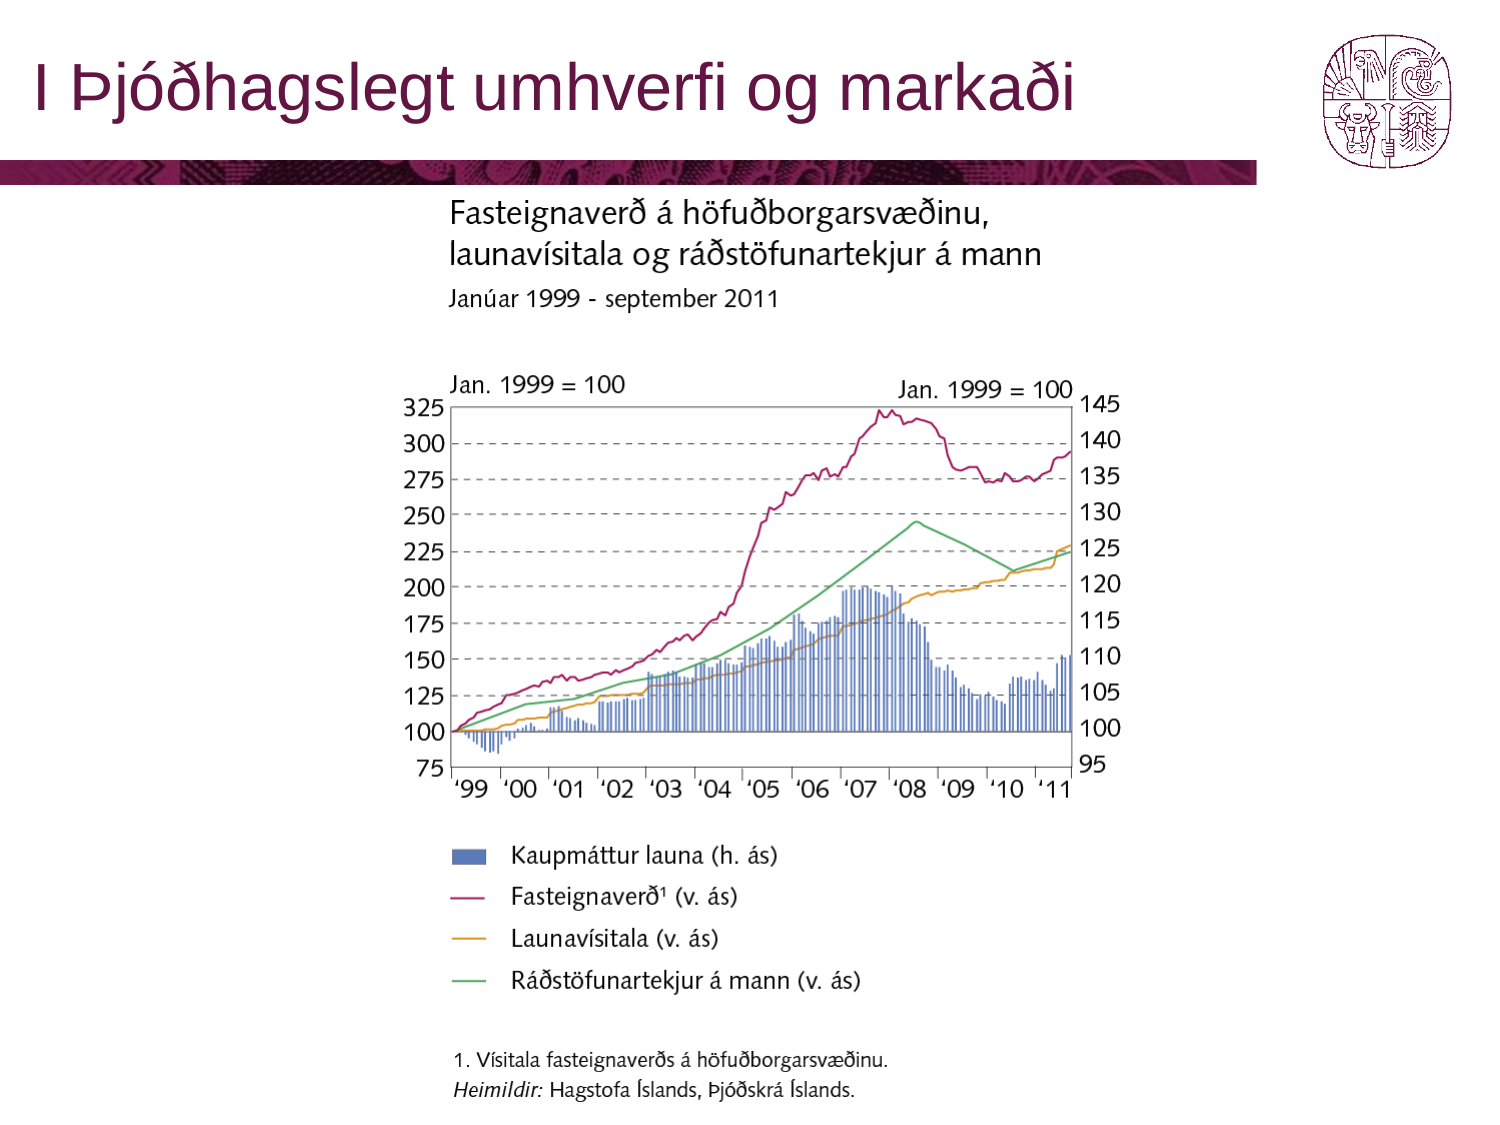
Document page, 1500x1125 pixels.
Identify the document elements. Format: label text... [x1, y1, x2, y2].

title I Þjóðhagslegt umhverfi og markaði [17, 19, 1247, 149]
picture [403, 196, 1122, 1102]
picture [0, 160, 1258, 185]
picture [1316, 31, 1456, 173]
